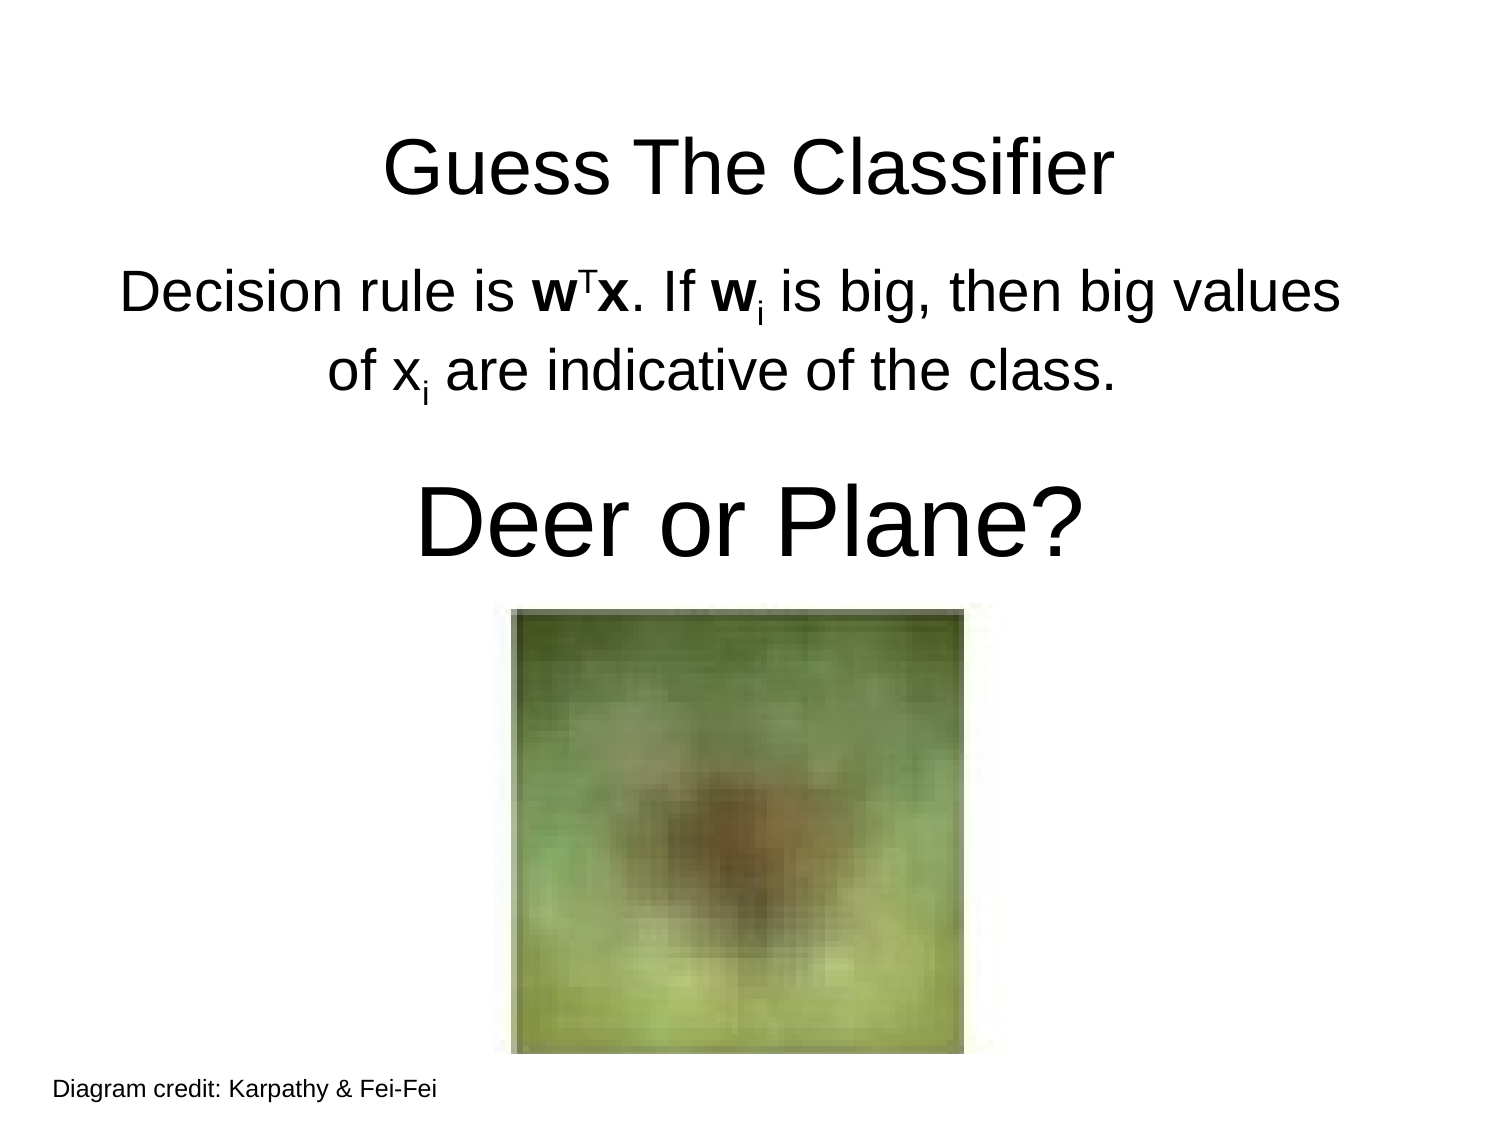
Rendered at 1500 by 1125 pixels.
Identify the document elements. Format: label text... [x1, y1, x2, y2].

text_box Decision rule is wTx. If wi is big, then big values of xi are indicative of the class. [103, 245, 1360, 420]
text_box Deer or Plane? [357, 448, 1143, 584]
text_box Diagram credit: Karpathy & Fei-Fei [37, 1065, 872, 1110]
title Guess The Classifier [103, 59, 1397, 278]
picture [491, 603, 1009, 1054]
